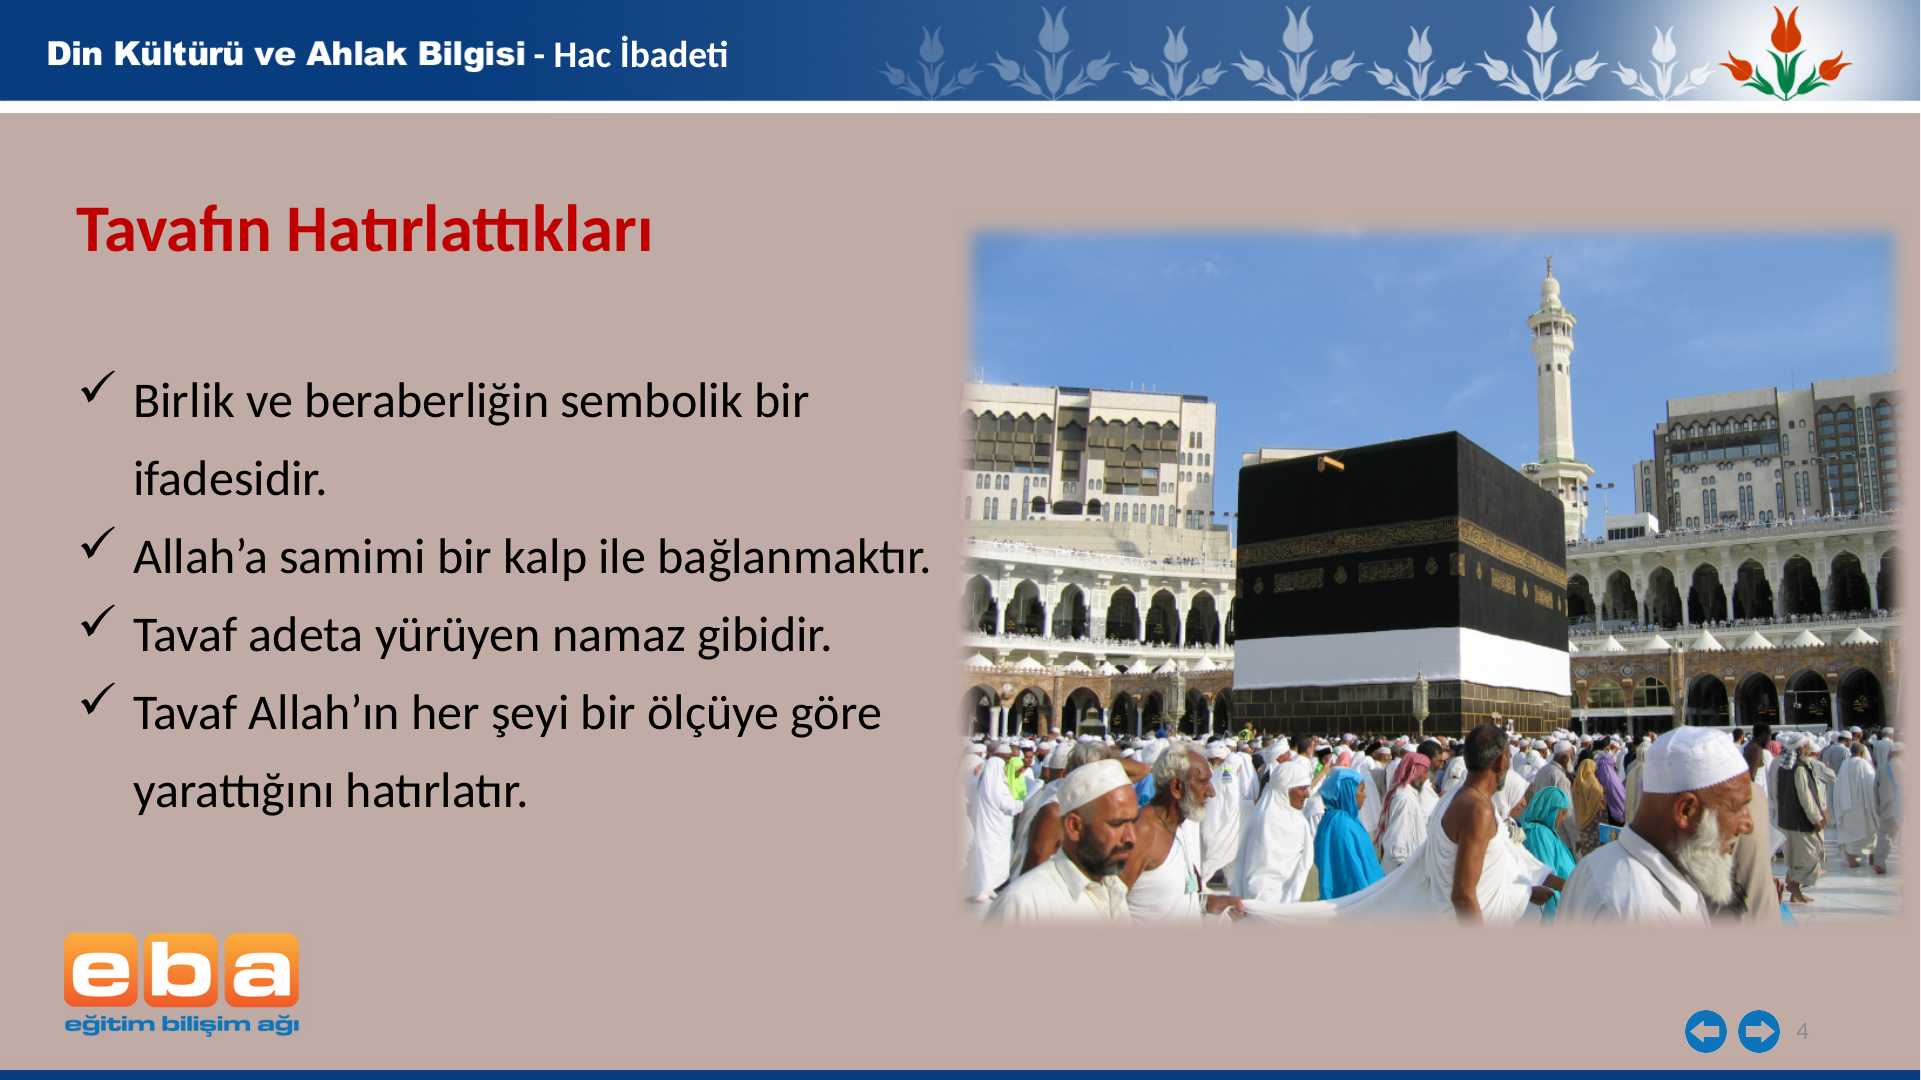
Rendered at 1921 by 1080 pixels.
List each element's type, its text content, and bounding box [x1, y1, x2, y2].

text_box Birlik ve beraberliğin sembolik bir ifadesidir. Allah’a samimi bir kalp ile bağlanmaktır. Tavaf adeta yürüyen namaz gibidir. Tavaf Allah’ın her şeyi bir ölçüye göre yarattığını hatırlatır. [62, 342, 948, 825]
text_box Tavafın Hatırlattıkları [61, 177, 670, 273]
picture [0, 0, 1921, 1080]
slide_number 4 [1376, 1000, 1824, 1059]
text_box - Hac İbadeti [518, 22, 745, 83]
